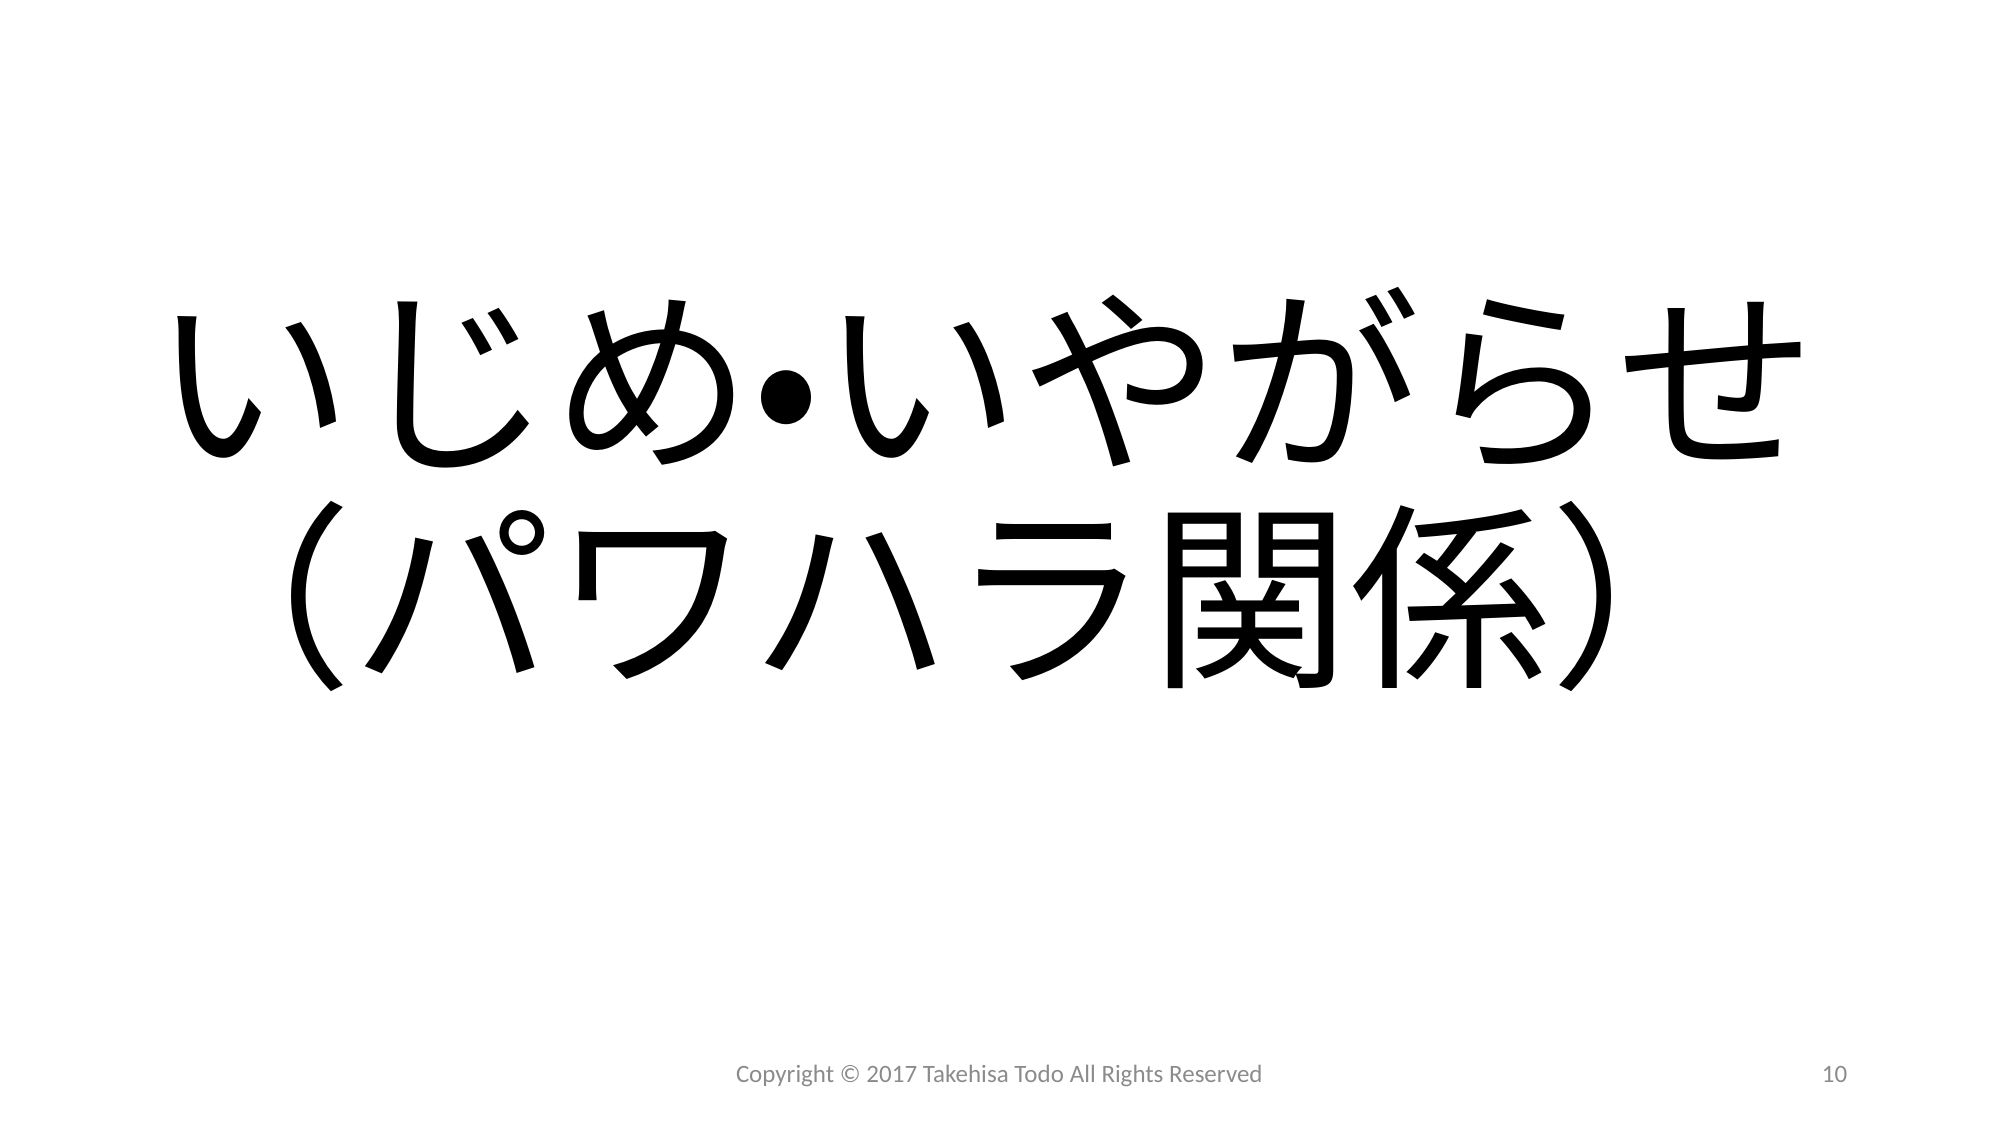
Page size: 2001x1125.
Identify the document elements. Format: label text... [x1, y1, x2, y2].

footer Copyright © 2017 Takehisa Todo All Rights Reserved [662, 1042, 1338, 1103]
title いじめ・いやがらせ （パワハラ関係） [137, 59, 1863, 941]
slide_number 10 [1412, 1042, 1863, 1103]
